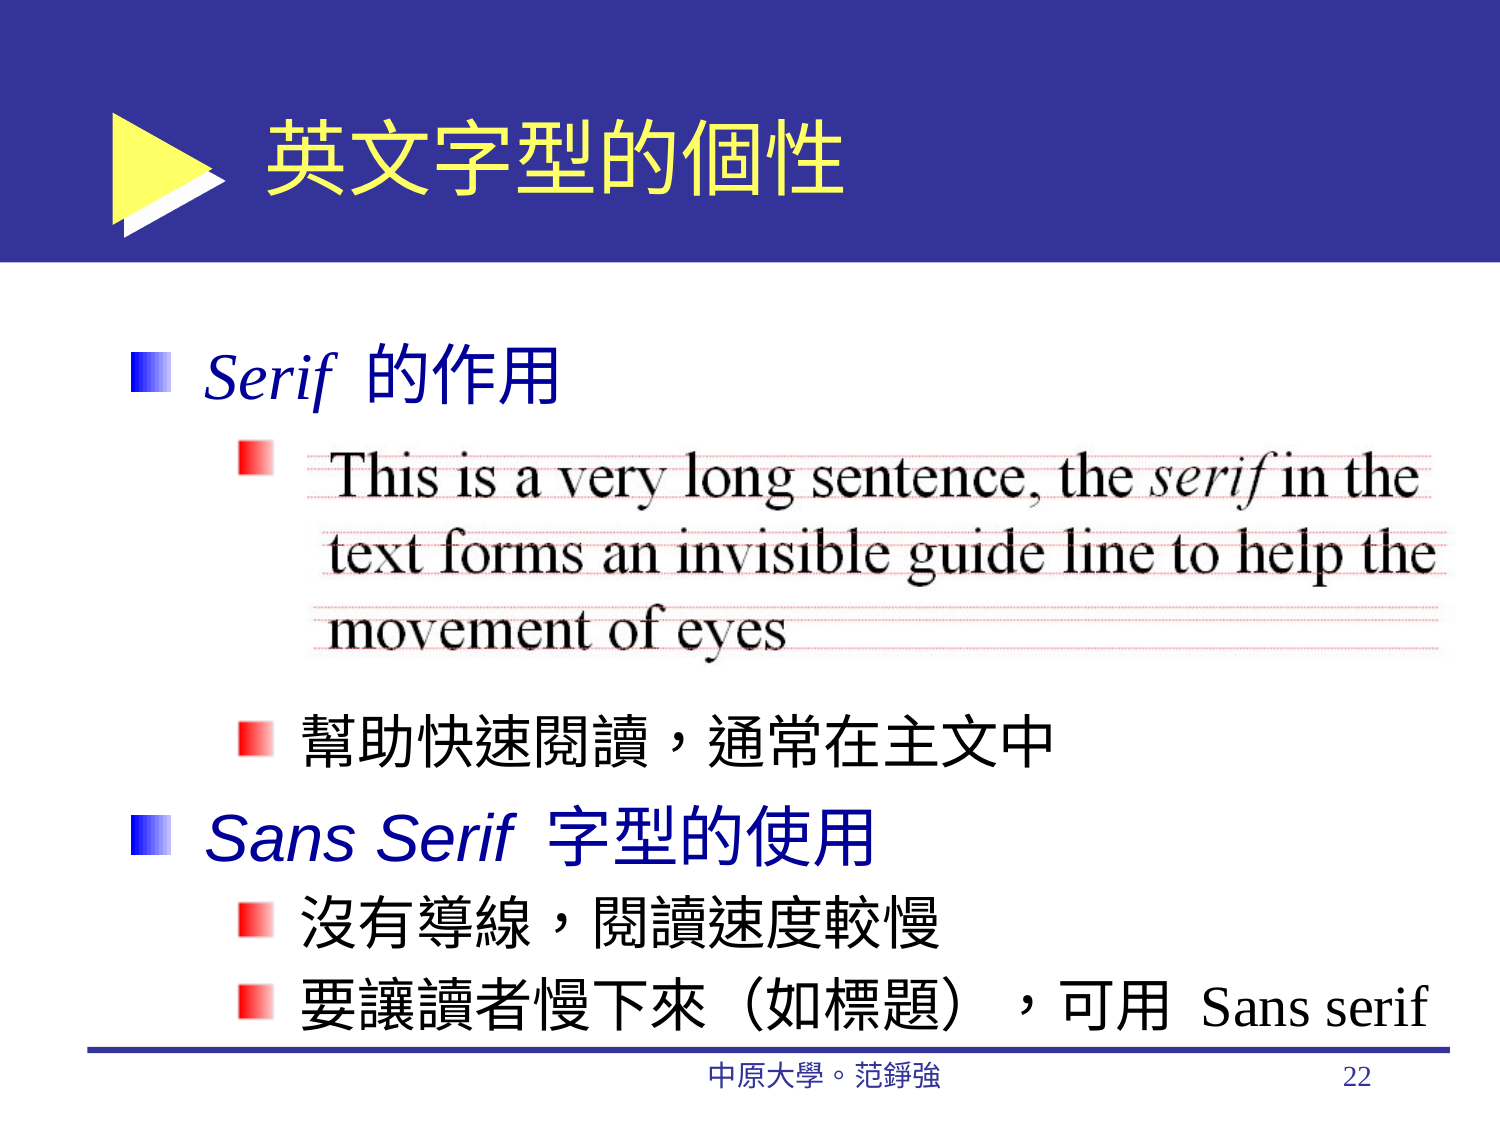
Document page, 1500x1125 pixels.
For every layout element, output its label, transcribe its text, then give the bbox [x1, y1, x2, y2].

picture [236, 900, 278, 942]
picture [236, 719, 278, 761]
picture [127, 811, 175, 859]
picture [127, 349, 175, 396]
list Serif 的作用 幫助快速閱讀，通常在主文中 Sans Serif 字型的使用 沒有導線，閱讀速度較慢 要讓讀者慢下來（如標題），可用 Sans serif [112, 324, 1472, 1058]
title 英文字型的個性 [249, 62, 1388, 250]
footer 中原大學。范錚強 [587, 1058, 1063, 1125]
picture [236, 438, 278, 480]
picture [236, 982, 278, 1024]
picture [307, 433, 1472, 666]
slide_number 22 [1074, 1058, 1388, 1125]
